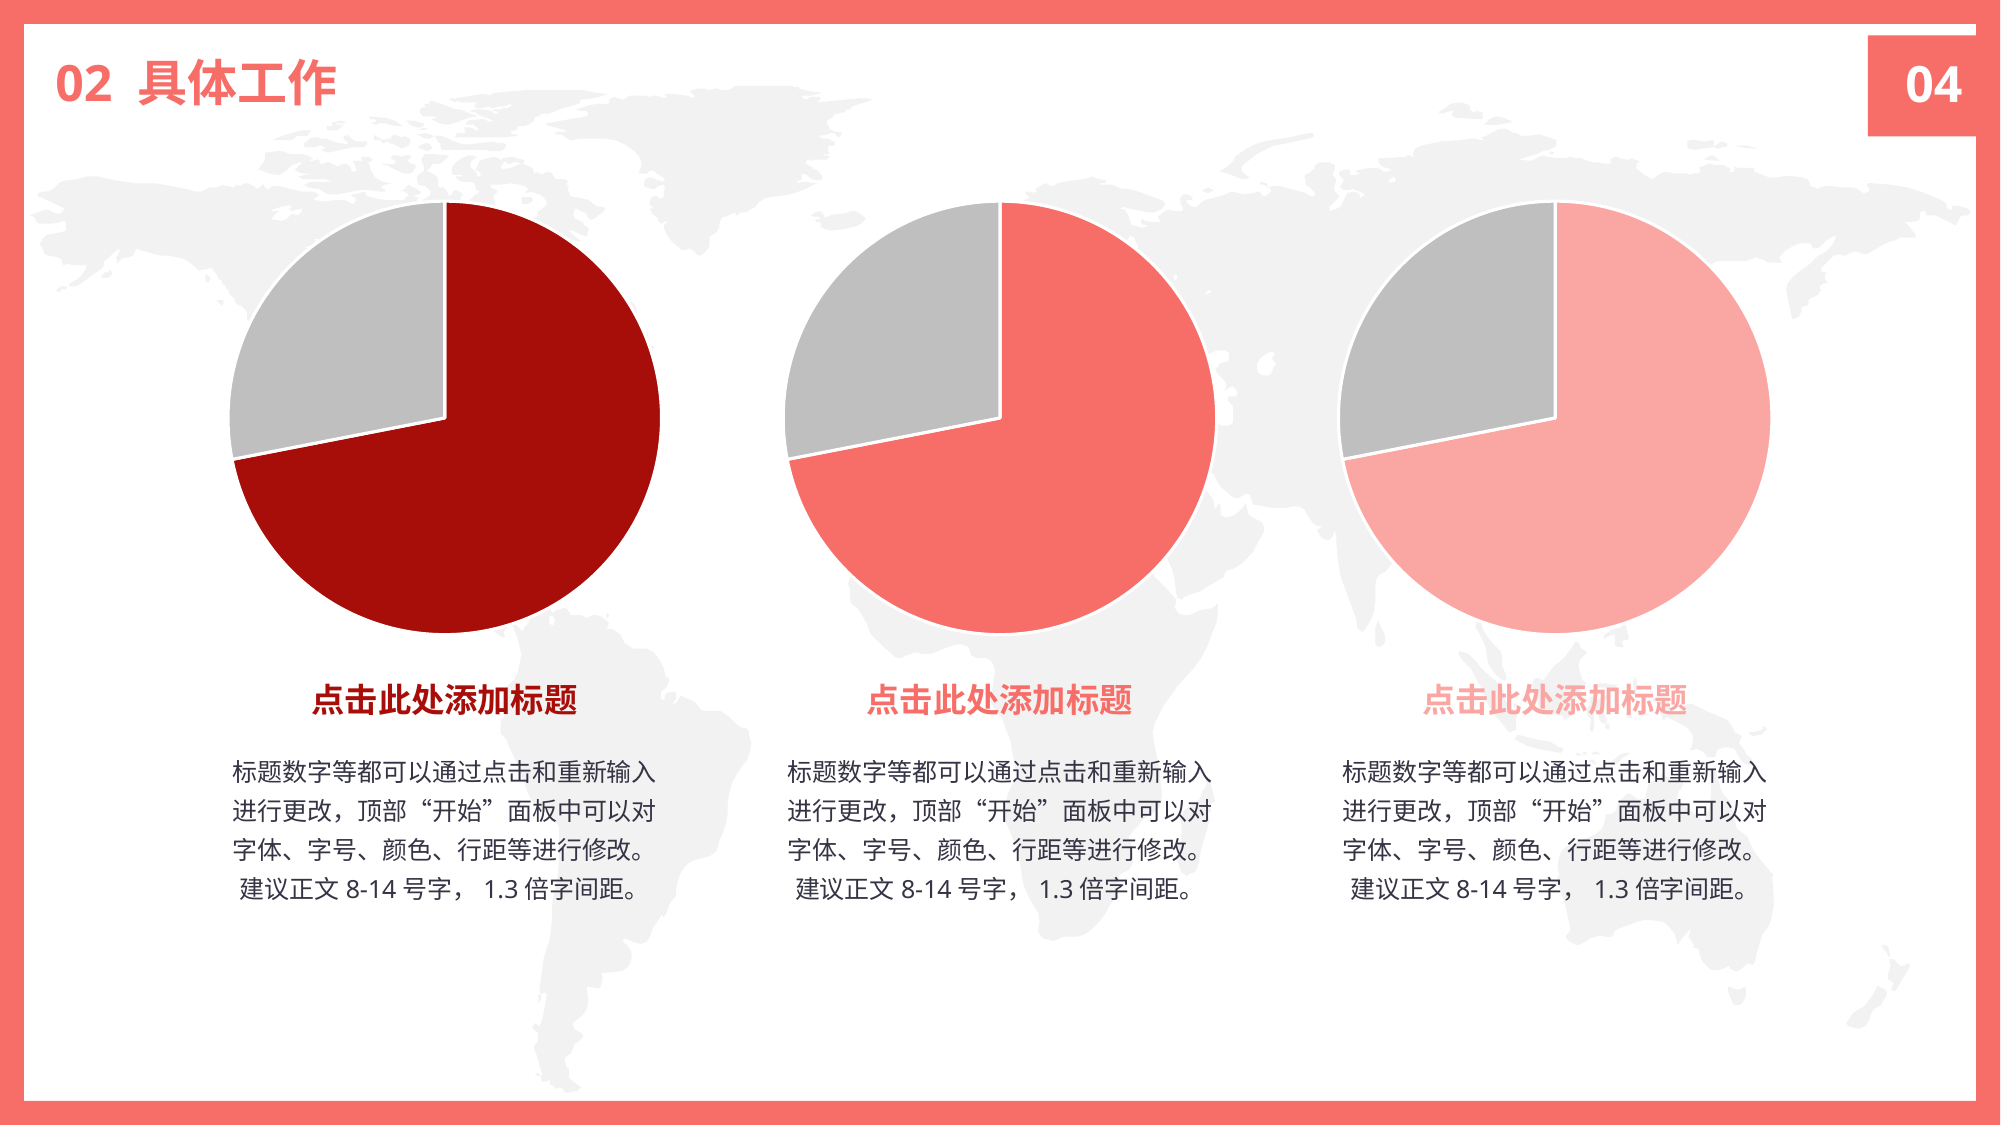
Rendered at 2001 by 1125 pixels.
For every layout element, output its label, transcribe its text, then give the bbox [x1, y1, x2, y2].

chart [216, 192, 674, 644]
text_box 标题数字等都可以通过点击和重新输入进行更改，顶部“开始”面板中可以对字体、字号、颜色、行距等进行修改。建议正文8-14号字，1.3倍字间距。 [1326, 740, 1784, 911]
chart [771, 192, 1229, 644]
chart [1326, 192, 1784, 644]
text_box 标题数字等都可以通过点击和重新输入进行更改，顶部“开始”面板中可以对字体、字号、颜色、行距等进行修改。建议正文8-14号字，1.3倍字间距。 [771, 740, 1229, 911]
list 02 具体工作 [40, 41, 910, 130]
text_box 点击此处添加标题 [852, 660, 1148, 727]
text_box 标题数字等都可以通过点击和重新输入进行更改，顶部“开始”面板中可以对字体、字号、颜色、行距等进行修改。建议正文8-14号字，1.3倍字间距。 [216, 740, 674, 911]
text_box 点击此处添加标题 [296, 660, 593, 727]
list 04 [1867, 35, 2000, 137]
text_box 点击此处添加标题 [1407, 660, 1703, 727]
